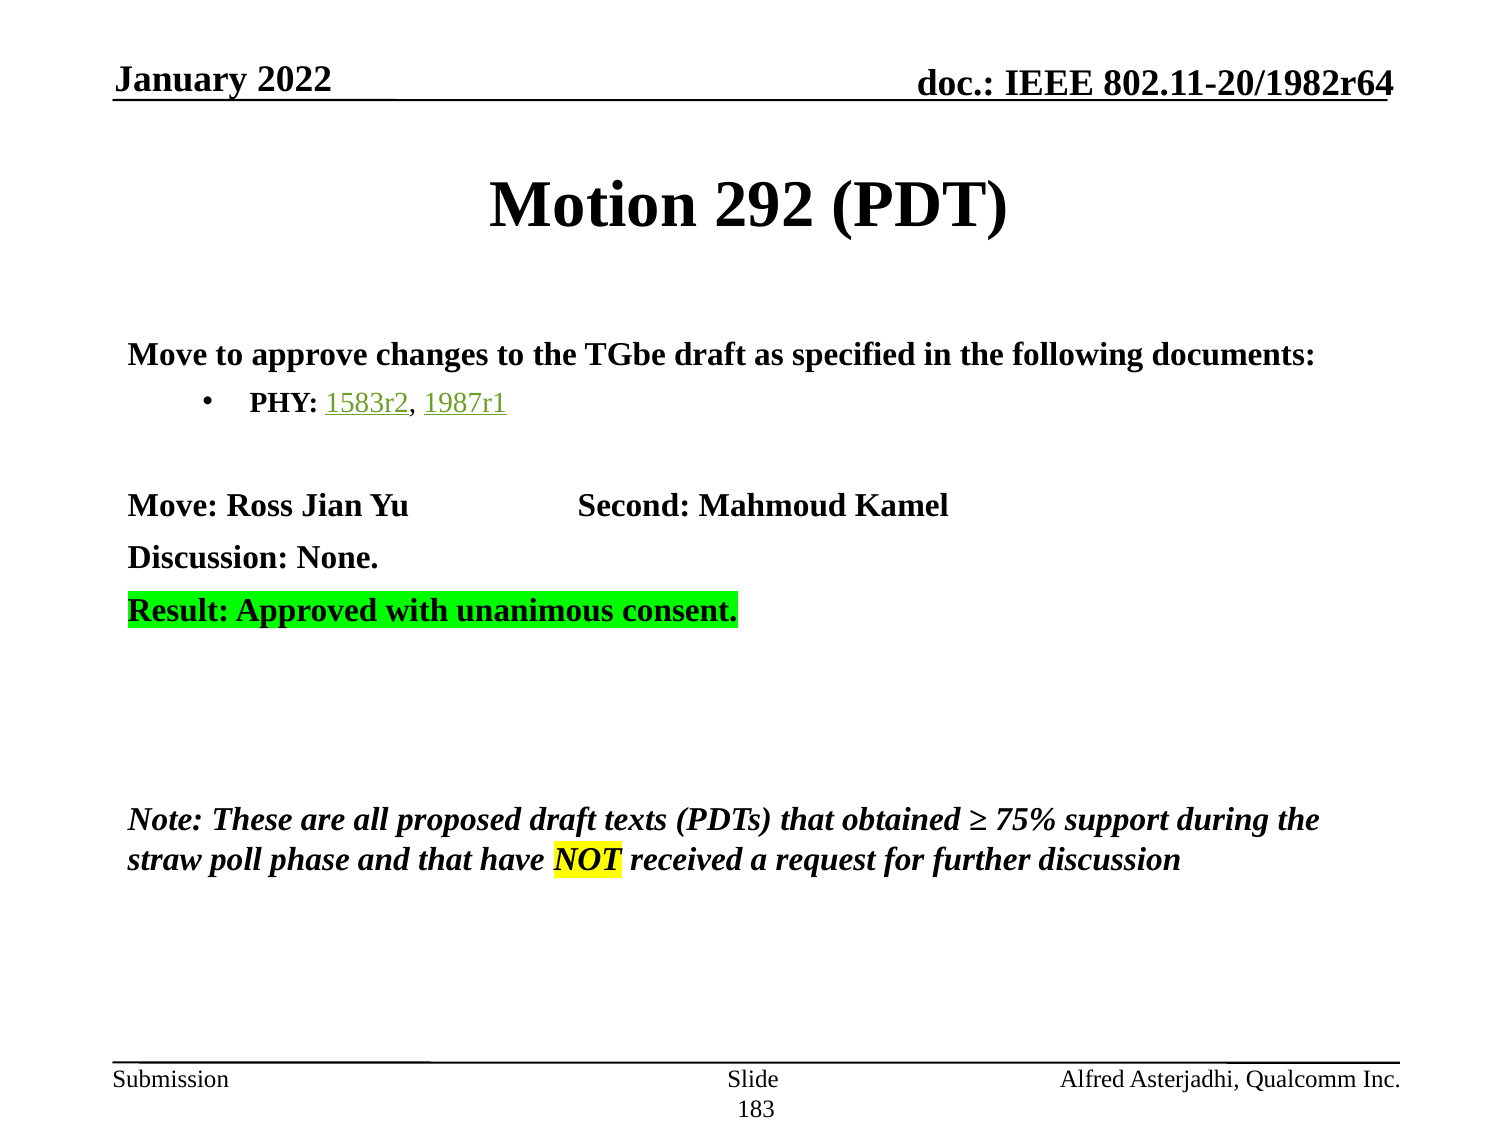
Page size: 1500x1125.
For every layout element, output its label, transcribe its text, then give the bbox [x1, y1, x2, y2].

slide_number Slide 183 [712, 1061, 800, 1123]
list Move to approve changes to the TGbe draft as specified in the following documents: PHY: 1583r2, 1987r1 Move: Ross Jian Yu Second: Mahmoud Kamel Discussion: None. Result: Approved with unanimous consent. Note: These are all proposed draft texts (PDTs) that obtained ≥ 75% support during the straw poll phase and that have NOT received a request for further discussion [112, 324, 1388, 1063]
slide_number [114, 54, 423, 100]
footer Alfred Asterjadhi, Qualcomm Inc. [878, 1061, 1402, 1093]
title Motion 292 (PDT) [112, 112, 1388, 288]
